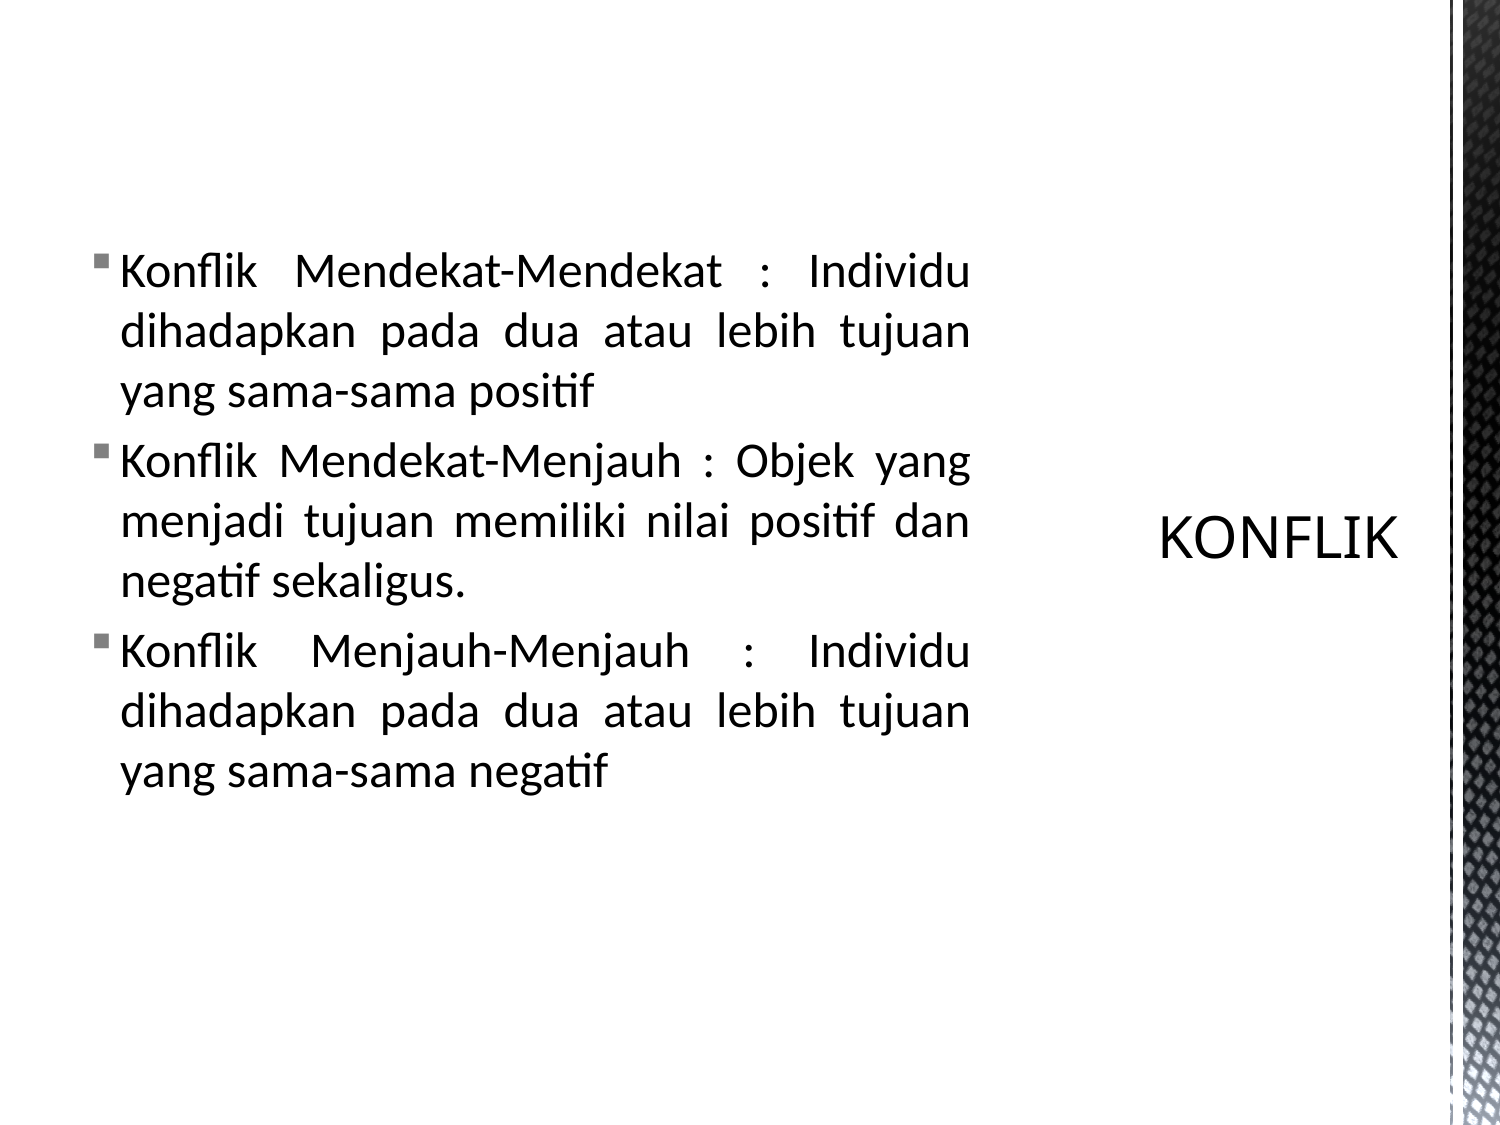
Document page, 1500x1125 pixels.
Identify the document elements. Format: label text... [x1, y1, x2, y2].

list Konflik Mendekat-Mendekat : Individu dihadapkan pada dua atau lebih tujuan yang sama-sama positif Konflik Mendekat-Menjauh : Objek yang menjadi tujuan memiliki nilai positif dan negatif sekaligus. Konflik Menjauh-Menjauh : Individu dihadapkan pada dua atau lebih tujuan yang sama-sama negatif [75, 75, 987, 1013]
title KONFLIK [950, 66, 1414, 1004]
picture [1447, 0, 1500, 1125]
